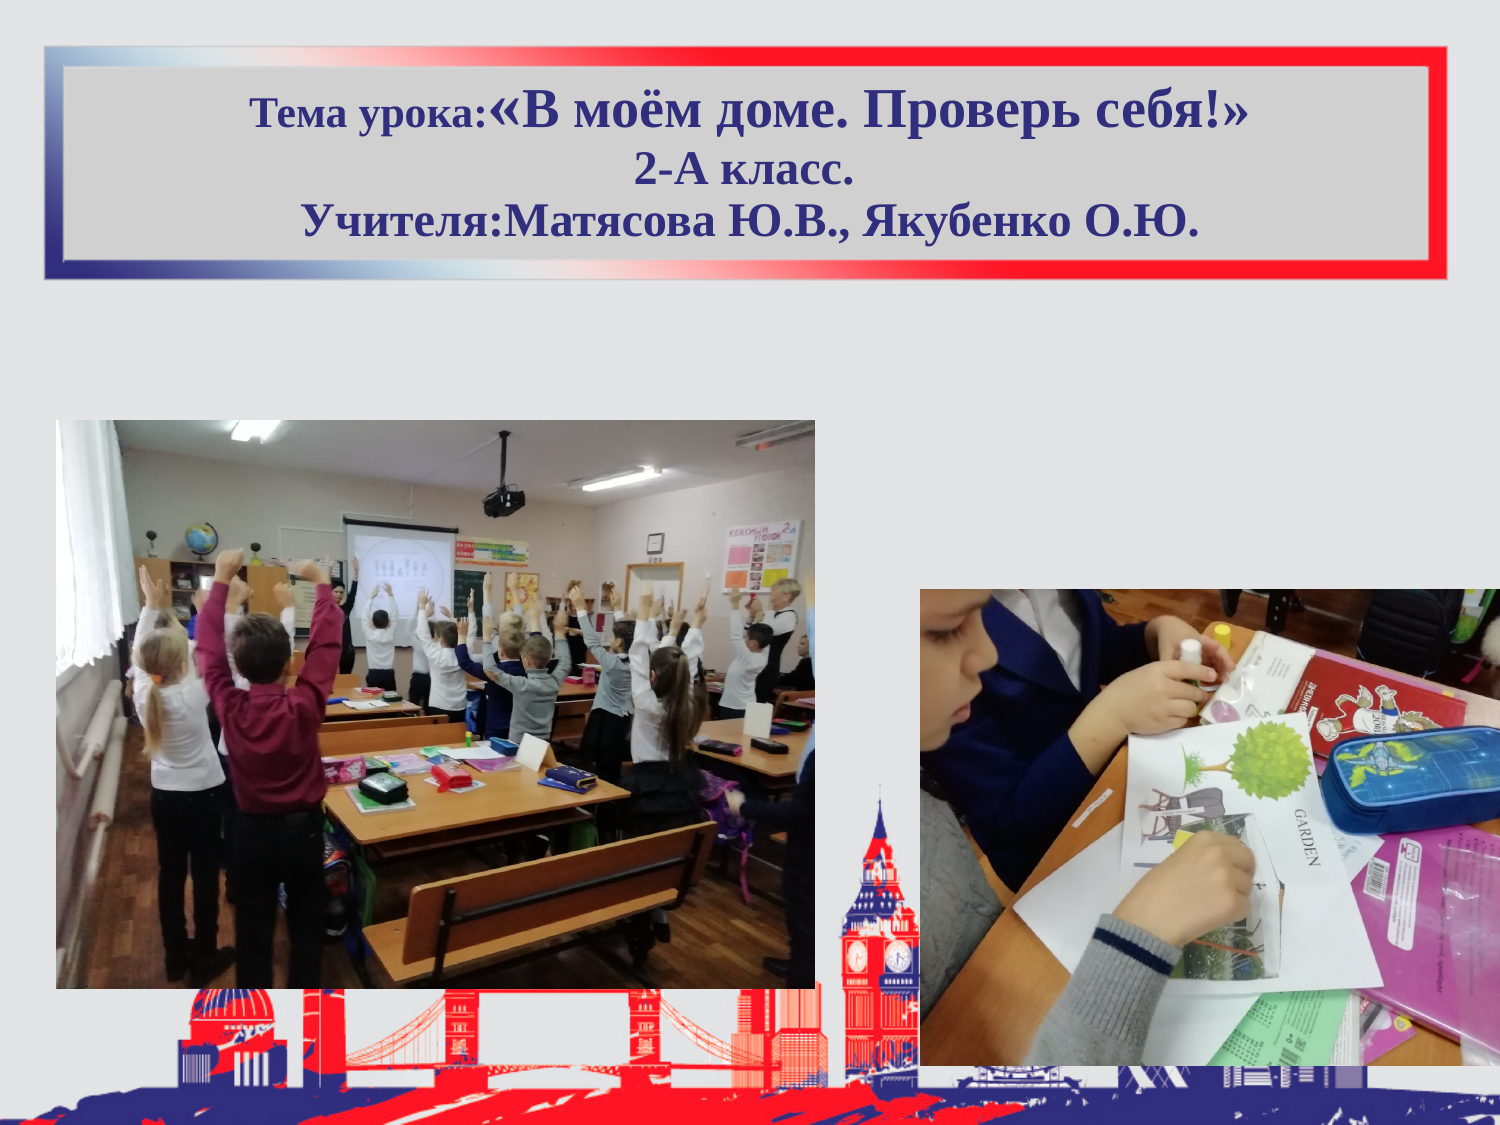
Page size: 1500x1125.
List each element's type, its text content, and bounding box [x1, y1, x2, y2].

picture [0, 0, 1500, 1125]
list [56, 420, 815, 989]
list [920, 589, 1500, 1066]
title Тема урока:«В моём доме. Проверь себя!» 2-А класс. Учителя:Матясова Ю.В., Якубенко О.Ю. [103, 59, 1397, 278]
